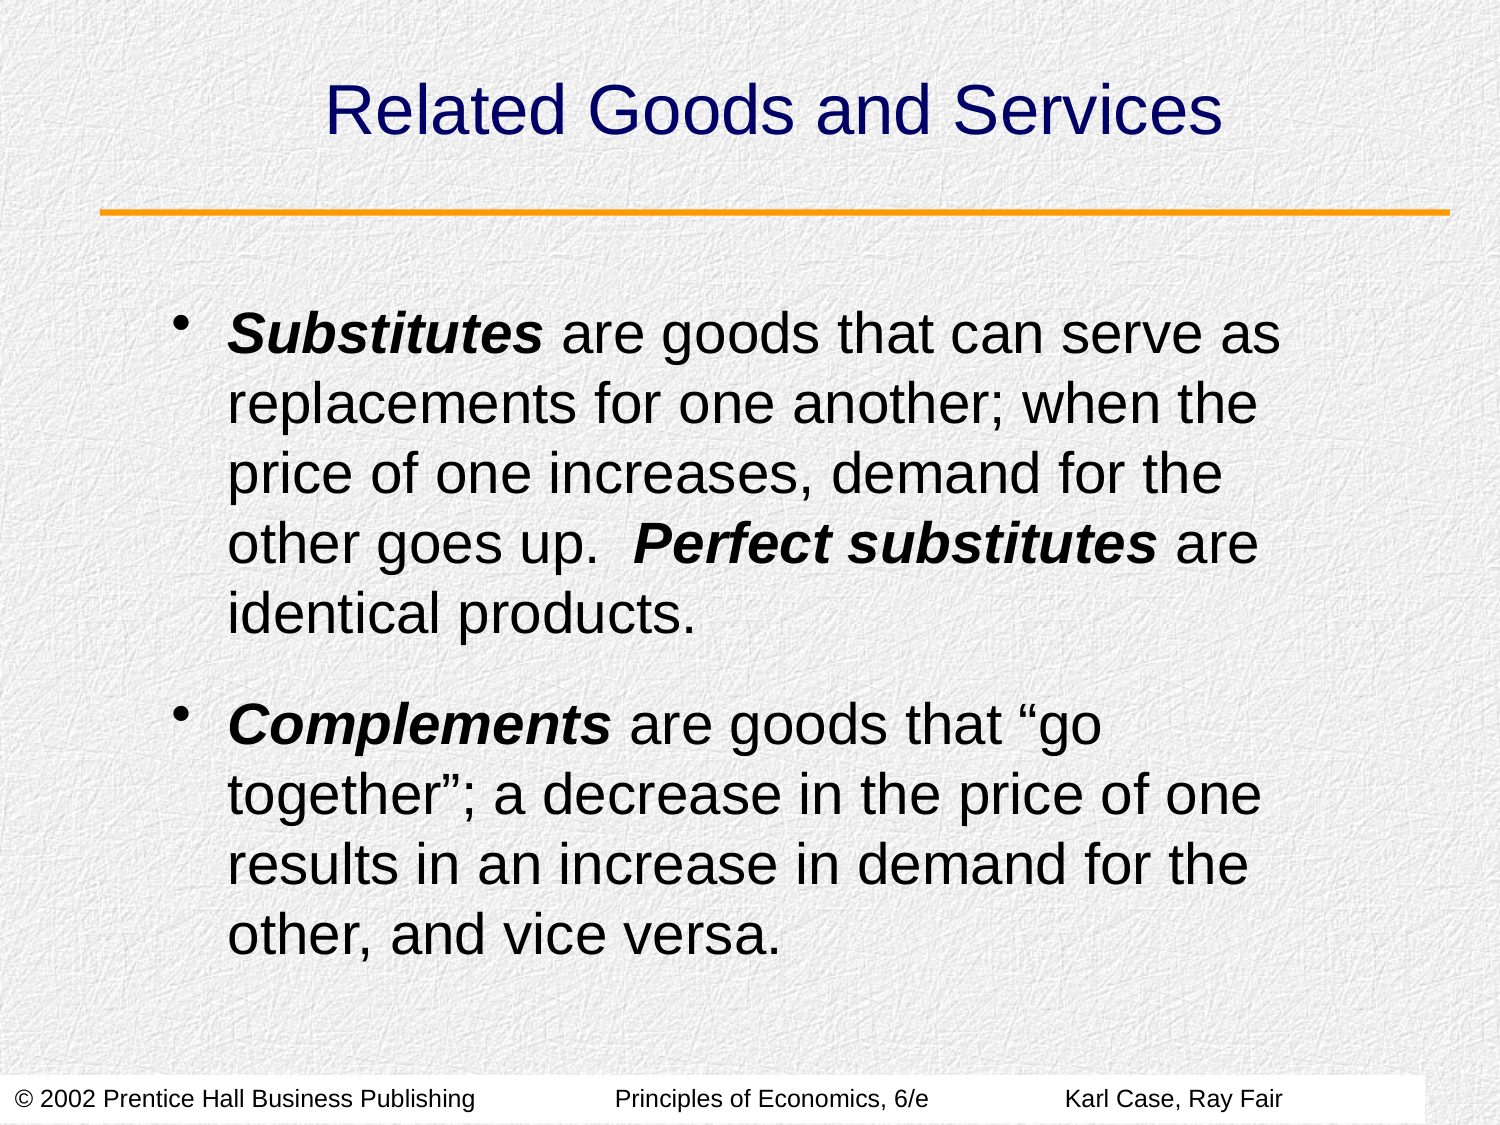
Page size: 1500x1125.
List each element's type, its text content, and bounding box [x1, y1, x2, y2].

list Substitutes are goods that can serve as replacements for one another; when the price of one increases, demand for the other goes up. Perfect substitutes are identical products. Complements are goods that “go together”; a decrease in the price of one results in an increase in demand for the other, and vice versa. [155, 287, 1369, 1026]
picture [0, 0, 1500, 1125]
title Related Goods and Services [99, 12, 1451, 201]
